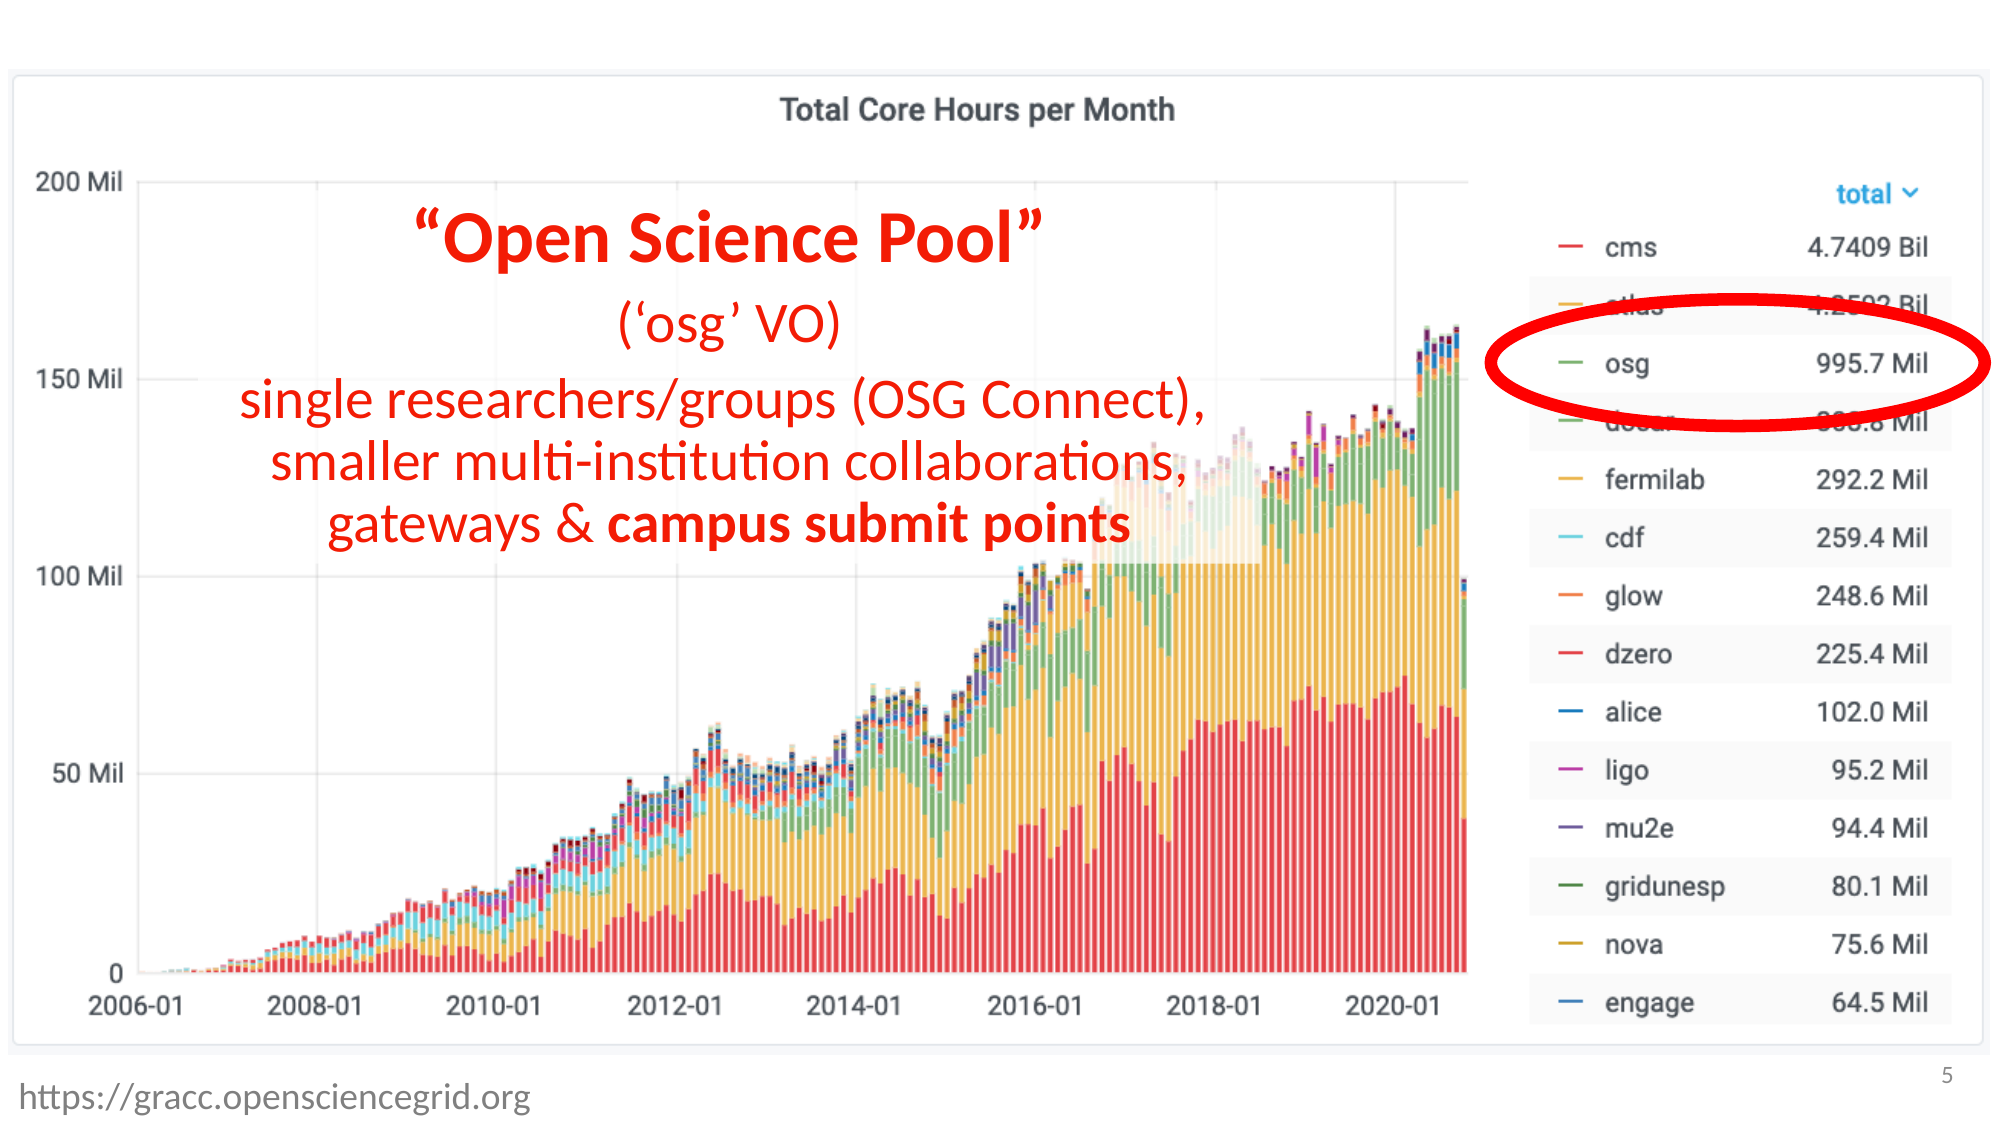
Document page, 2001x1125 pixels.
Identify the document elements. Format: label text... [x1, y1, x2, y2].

text_box https://gracc.opensciencegrid.org [3, 1064, 547, 1125]
picture [8, 69, 1990, 1055]
slide_number 5 [1412, 1055, 1969, 1104]
